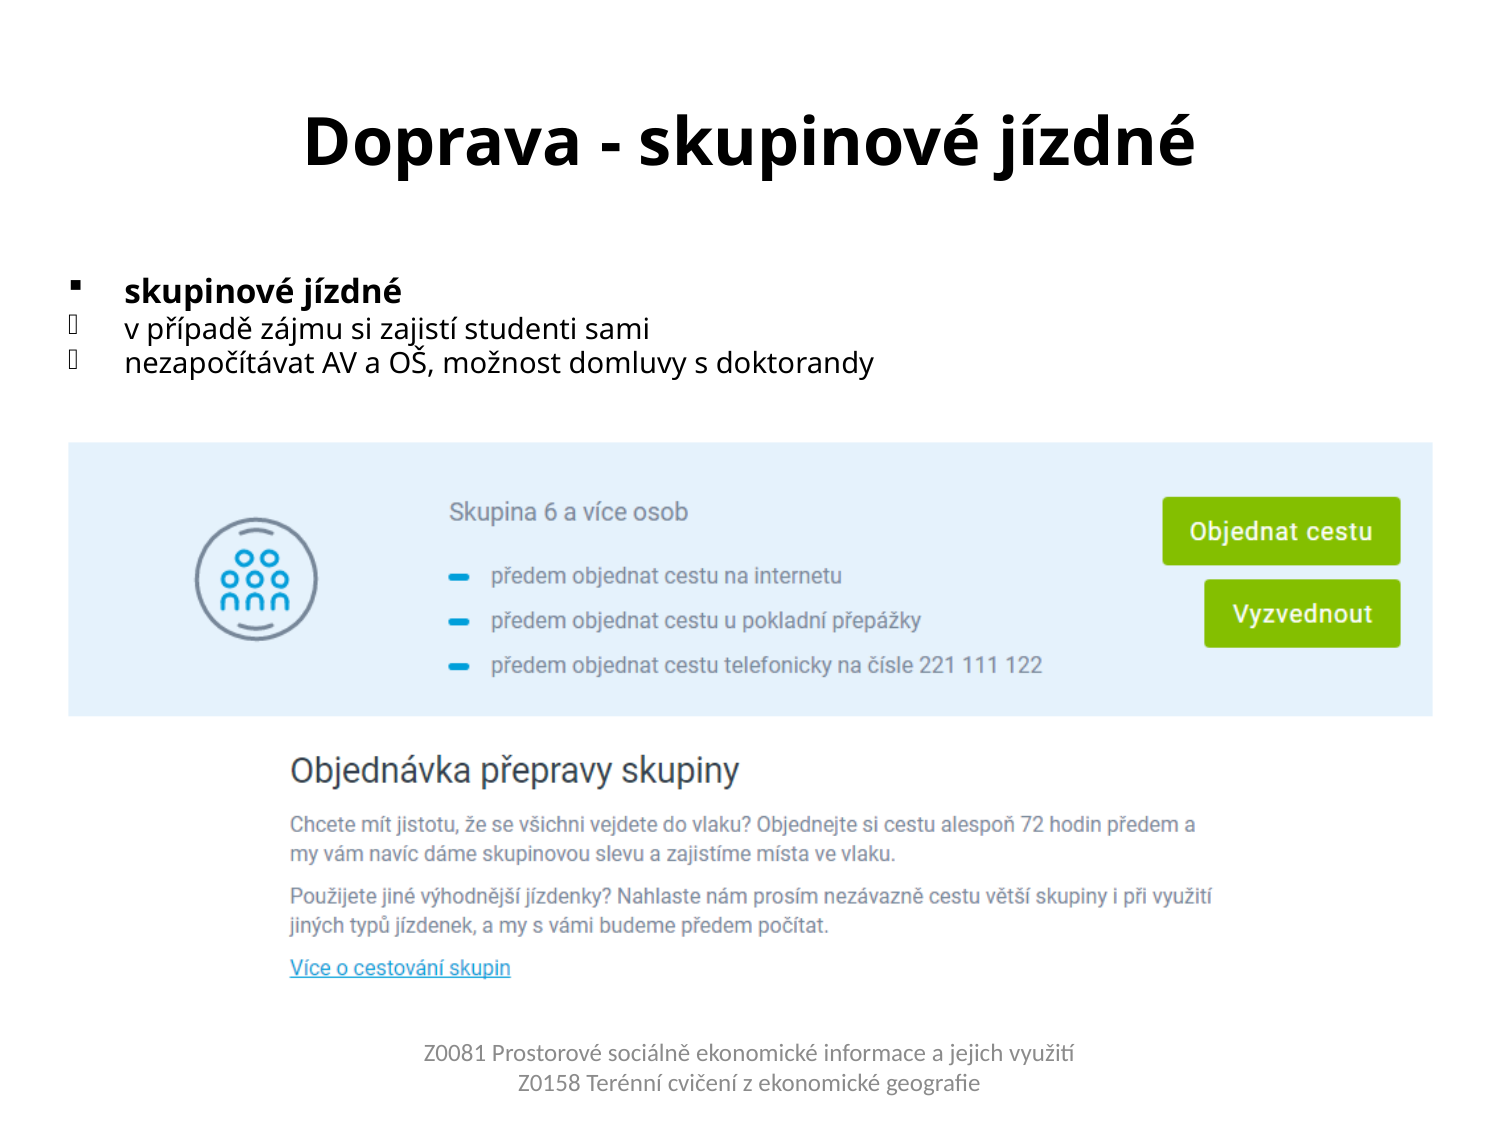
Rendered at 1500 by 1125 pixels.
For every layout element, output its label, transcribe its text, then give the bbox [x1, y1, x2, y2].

picture [280, 751, 1220, 998]
picture [62, 437, 1437, 723]
text_box Z0081 Prostorové sociálně ekonomické informace a jejich využití Z0158 Terénní cvičení z ekonomické geografie [0, 1002, 1500, 1125]
title Doprava - skupinové jízdné [75, 45, 1425, 233]
list skupinové jízdné v případě zájmu si zajistí studenti sami nezapočítávat AV a OŠ, možnost domluvy s doktorandy [53, 262, 1459, 1002]
